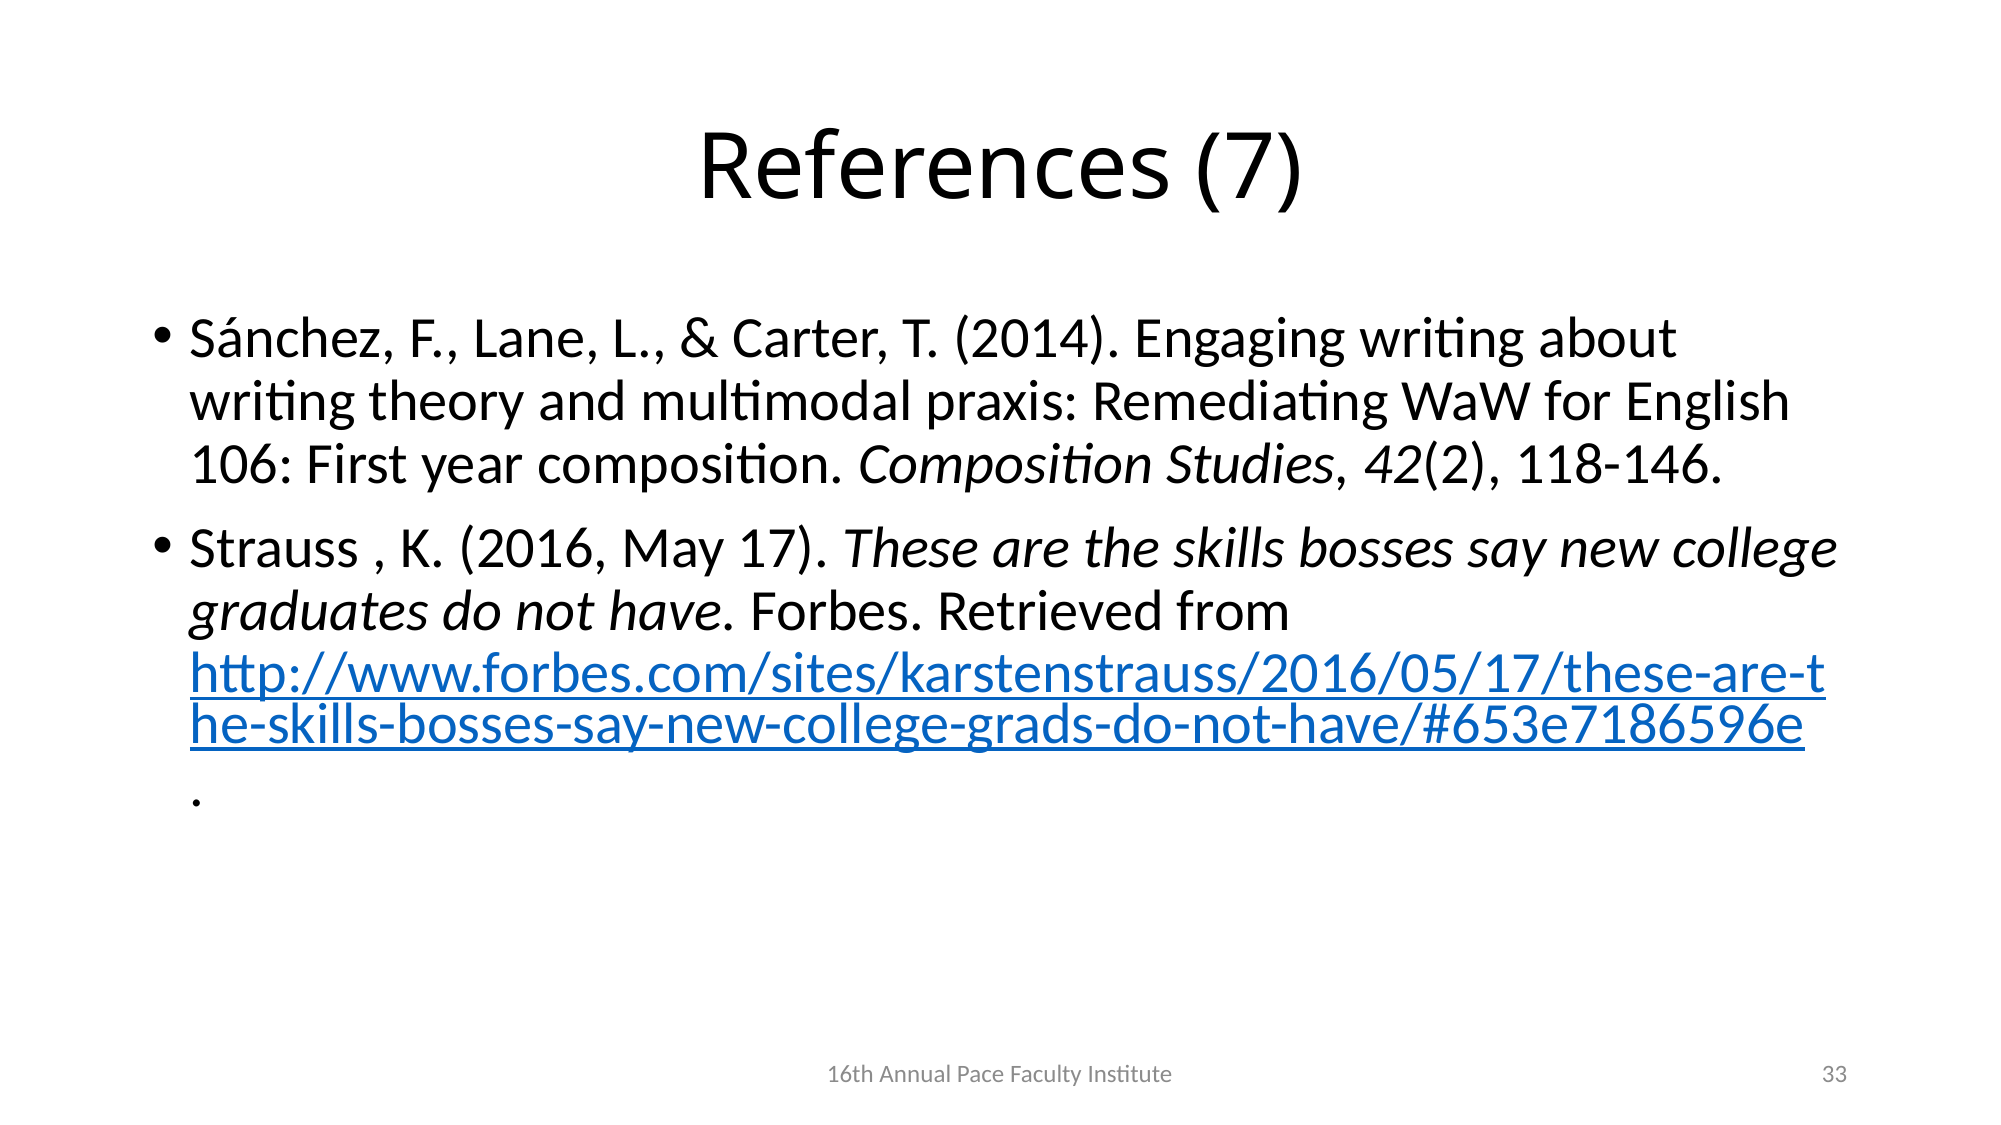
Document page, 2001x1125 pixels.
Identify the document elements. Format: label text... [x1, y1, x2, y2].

slide_number 33 [1412, 1042, 1863, 1103]
list Sánchez, F., Lane, L., & Carter, T. (2014). Engaging writing about writing theory and multimodal praxis: Remediating WaW for English 106: First year composition. Composition Studies, 42(2), 118-146. Strauss , K. (2016, May 17). These are the skills bosses say new college graduates do not have. Forbes. Retrieved from http://www.forbes.com/sites/karstenstrauss/2016/05/17/these-are-the-skills-bosses-say-new-college-grads-do-not-have/#653e7186596e. [137, 299, 1863, 1014]
title References (7) [137, 59, 1863, 278]
footer 16th Annual Pace Faculty Institute [662, 1042, 1338, 1103]
